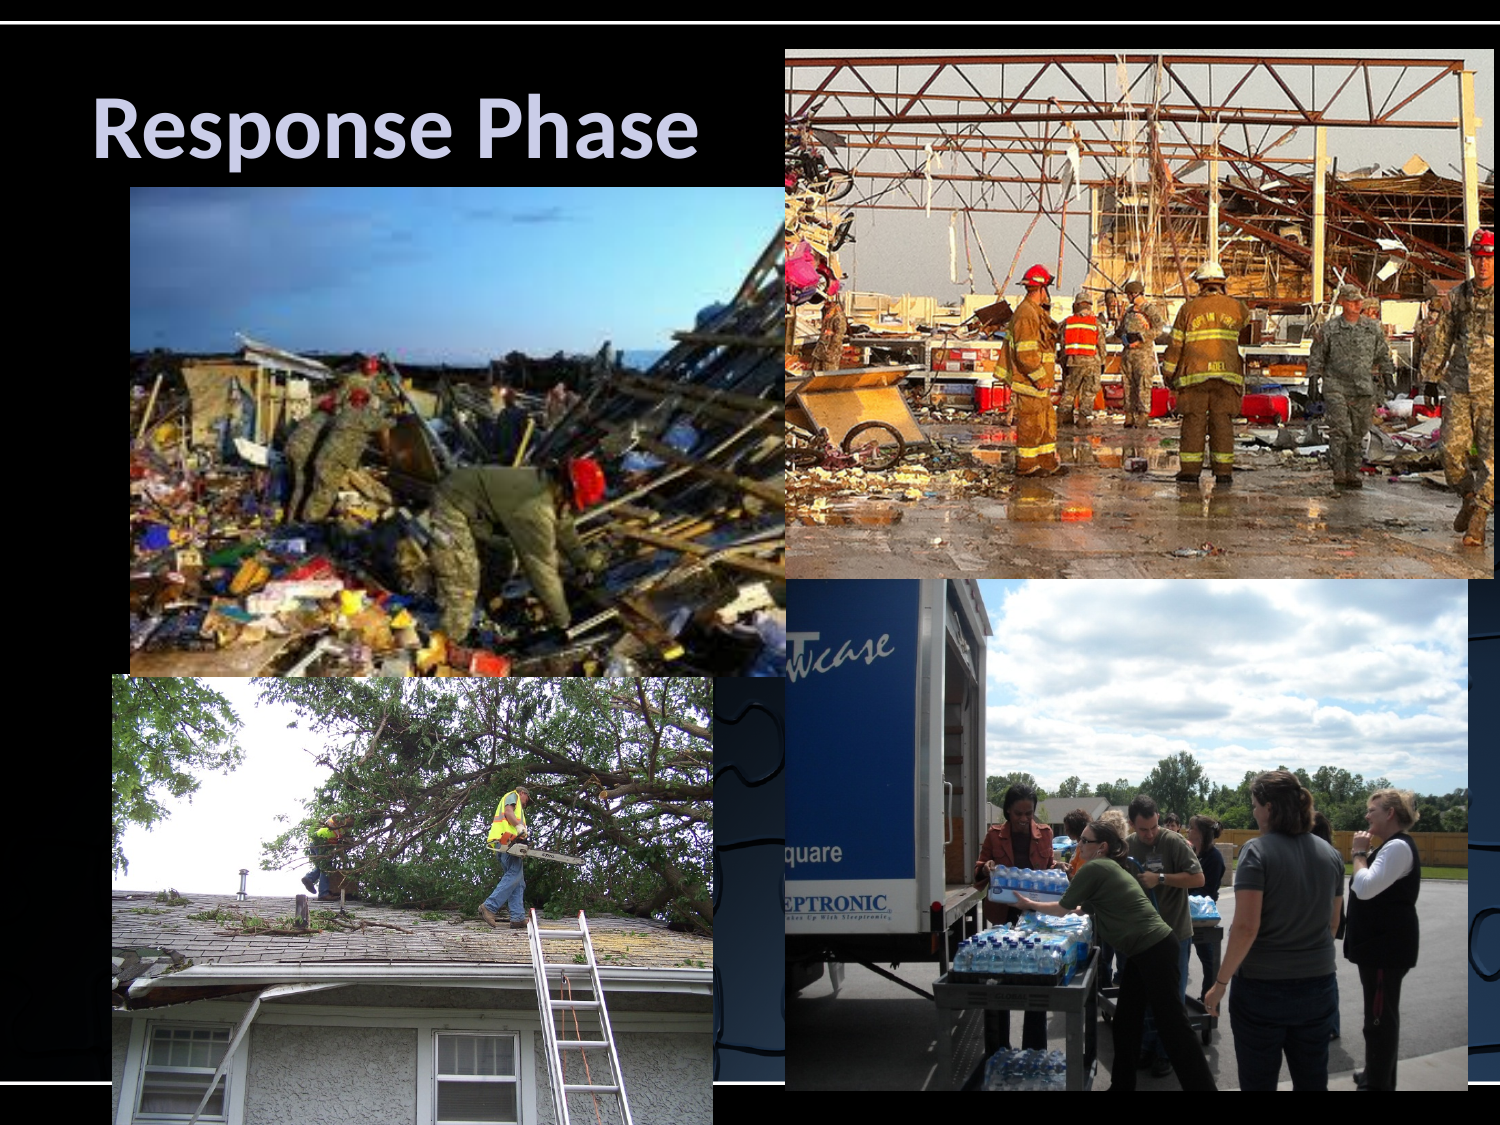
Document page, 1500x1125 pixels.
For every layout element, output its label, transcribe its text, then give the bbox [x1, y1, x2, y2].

picture [0, 0, 1500, 1125]
title Response Phase [76, 56, 779, 188]
